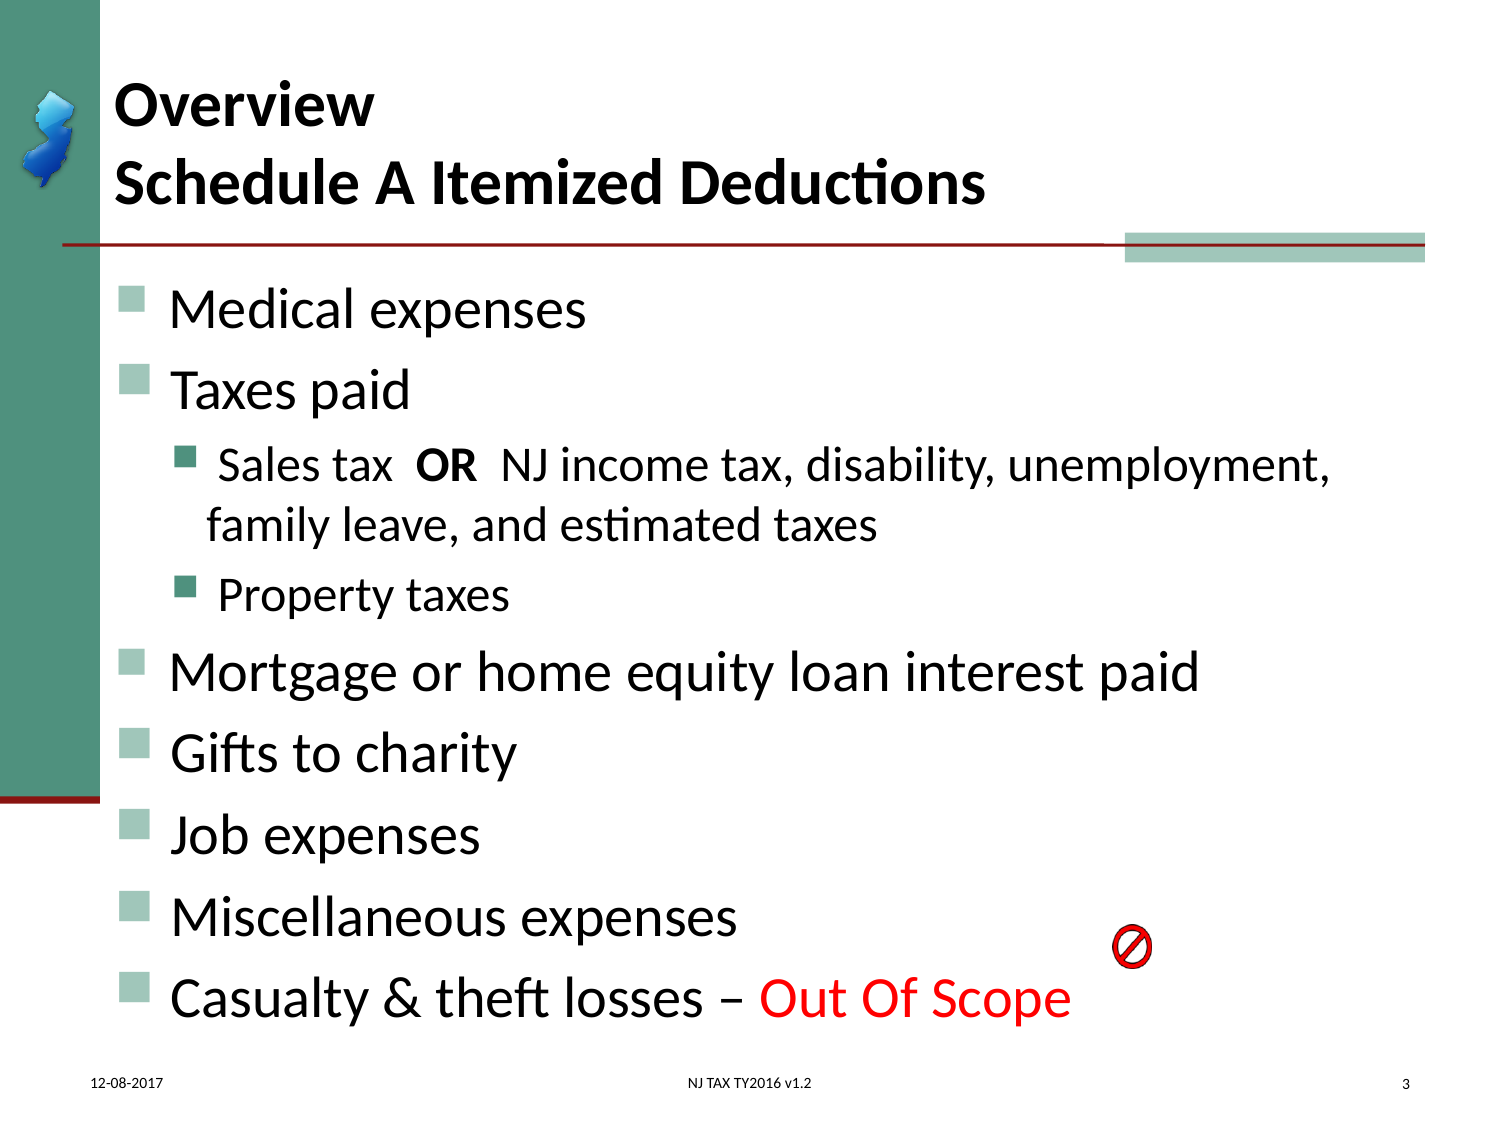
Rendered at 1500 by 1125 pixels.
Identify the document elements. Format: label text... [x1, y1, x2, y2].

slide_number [74, 1049, 401, 1100]
picture [0, 88, 101, 190]
picture [1112, 924, 1153, 969]
list Medical expenses Taxes paid Sales tax OR NJ income tax, disability, unemployment, family leave, and estimated taxes Property taxes Mortgage or home equity loan interest paid Gifts to charity Job expenses Miscellaneous expenses Casualty & theft losses – Out Of Scope [99, 262, 1425, 1038]
title Overview Schedule A Itemized Deductions [99, 45, 1425, 234]
footer NJ TAX TY2016 v1.2 [496, 1050, 1004, 1100]
slide_number 3 [1112, 1049, 1426, 1101]
